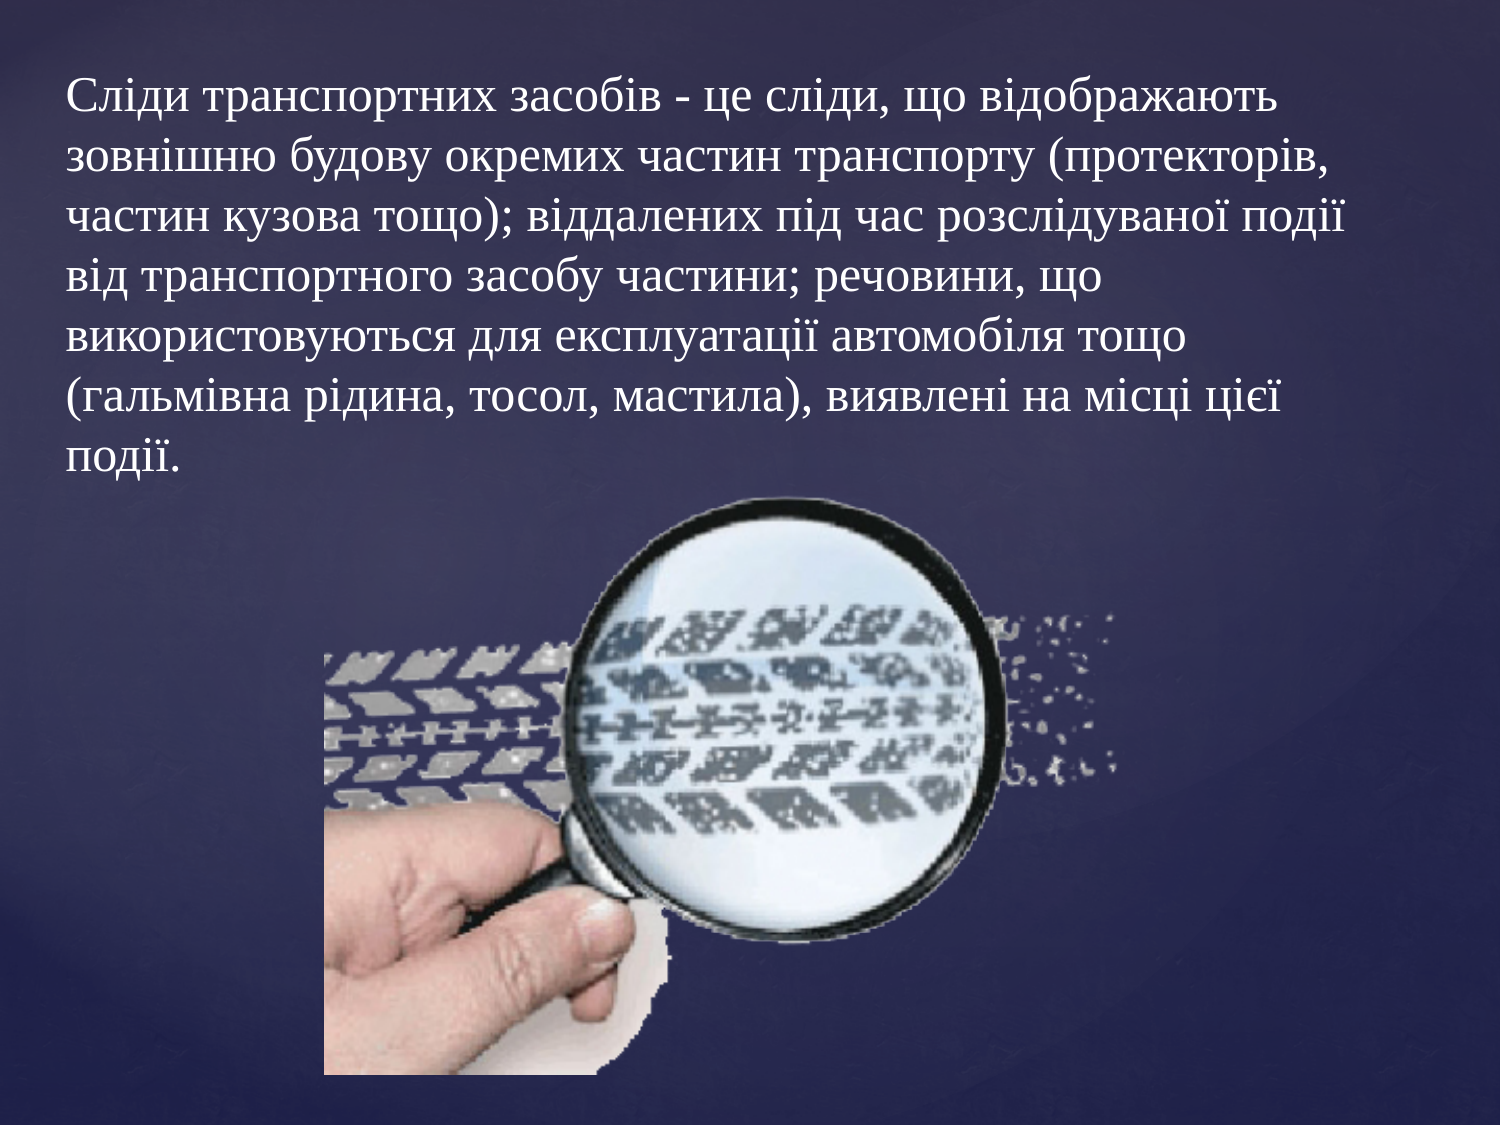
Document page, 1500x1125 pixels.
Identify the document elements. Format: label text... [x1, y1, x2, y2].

text_box Сліди транспортних засобів - це сліди, що відображають зовнішню будову окремих частин транспорту (протекторів, частин кузова тощо); віддалених під час розслідуваної події від транспортного засобу частини; речовини, що використовуються для експлуатації автомобіля тощо (гальмівна рідина, тосол, мастила), виявлені на місці цієї події. [50, 54, 1422, 490]
picture [323, 457, 1148, 1075]
